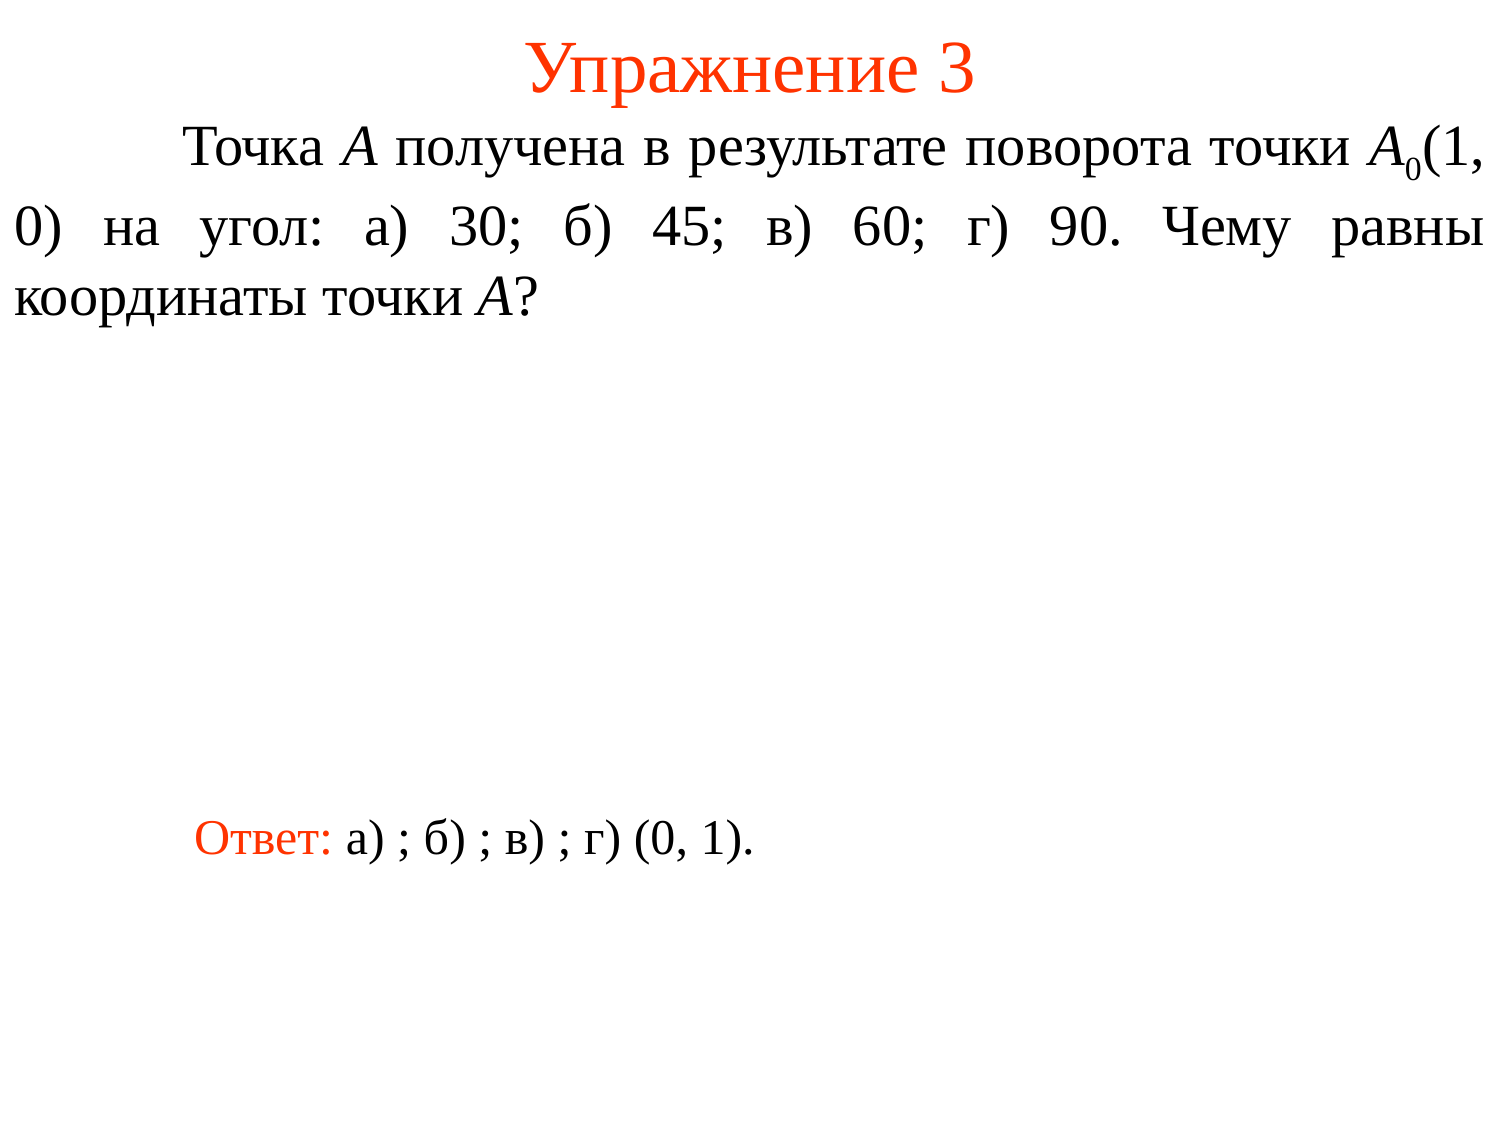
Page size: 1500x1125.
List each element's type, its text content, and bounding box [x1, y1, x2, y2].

title Упражнение 3 [112, 24, 1388, 100]
